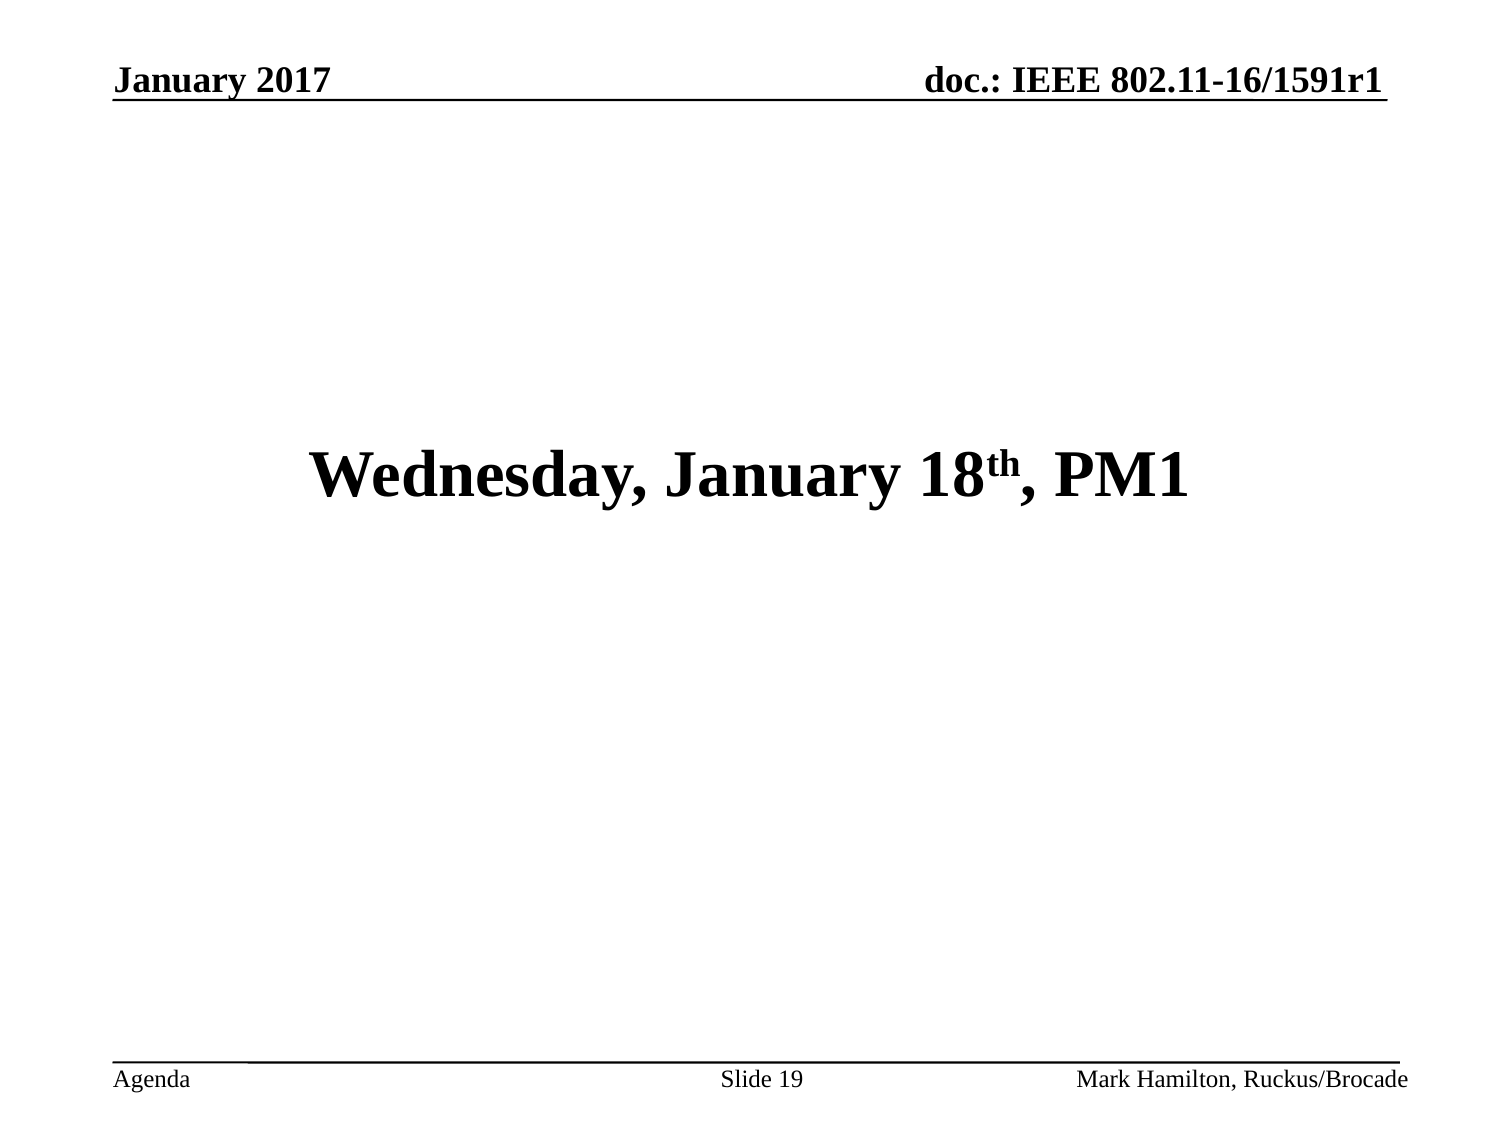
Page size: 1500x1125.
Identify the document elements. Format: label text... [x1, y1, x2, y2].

title Wednesday, January 18th, PM1 [112, 349, 1388, 591]
